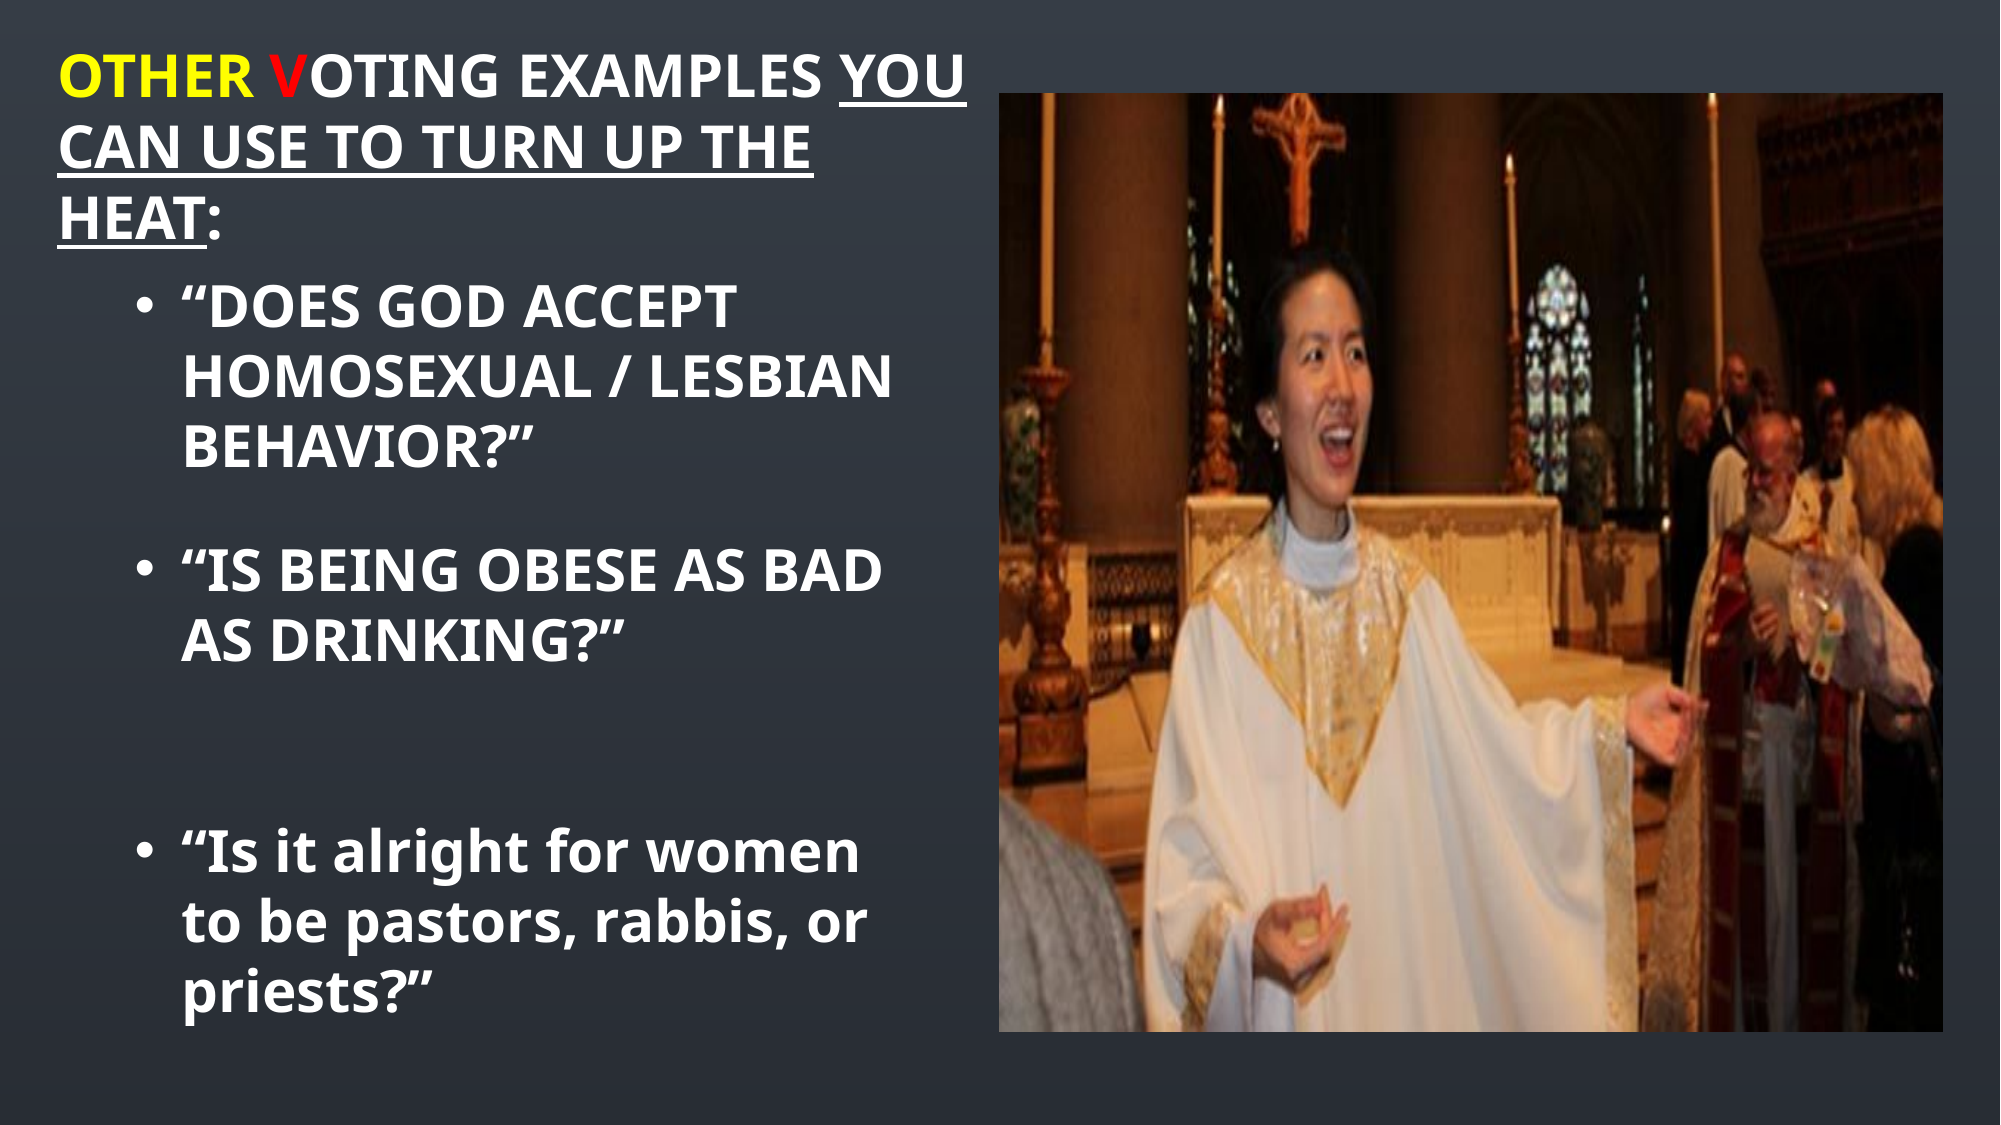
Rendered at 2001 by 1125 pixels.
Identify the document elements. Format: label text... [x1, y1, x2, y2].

list “Is being obese as bad as drinking?” [119, 488, 920, 717]
text_box “Is it alright for women to be pastors, rabbis, or priests?” [119, 717, 920, 1123]
title OTHER VOTING EXAMPLES YOU CAN USE TO TURN UP THE HEAT: [41, 30, 985, 260]
picture [999, 93, 1943, 1032]
list “Does God accept homosexual / lesbian behavior?” [119, 259, 920, 488]
